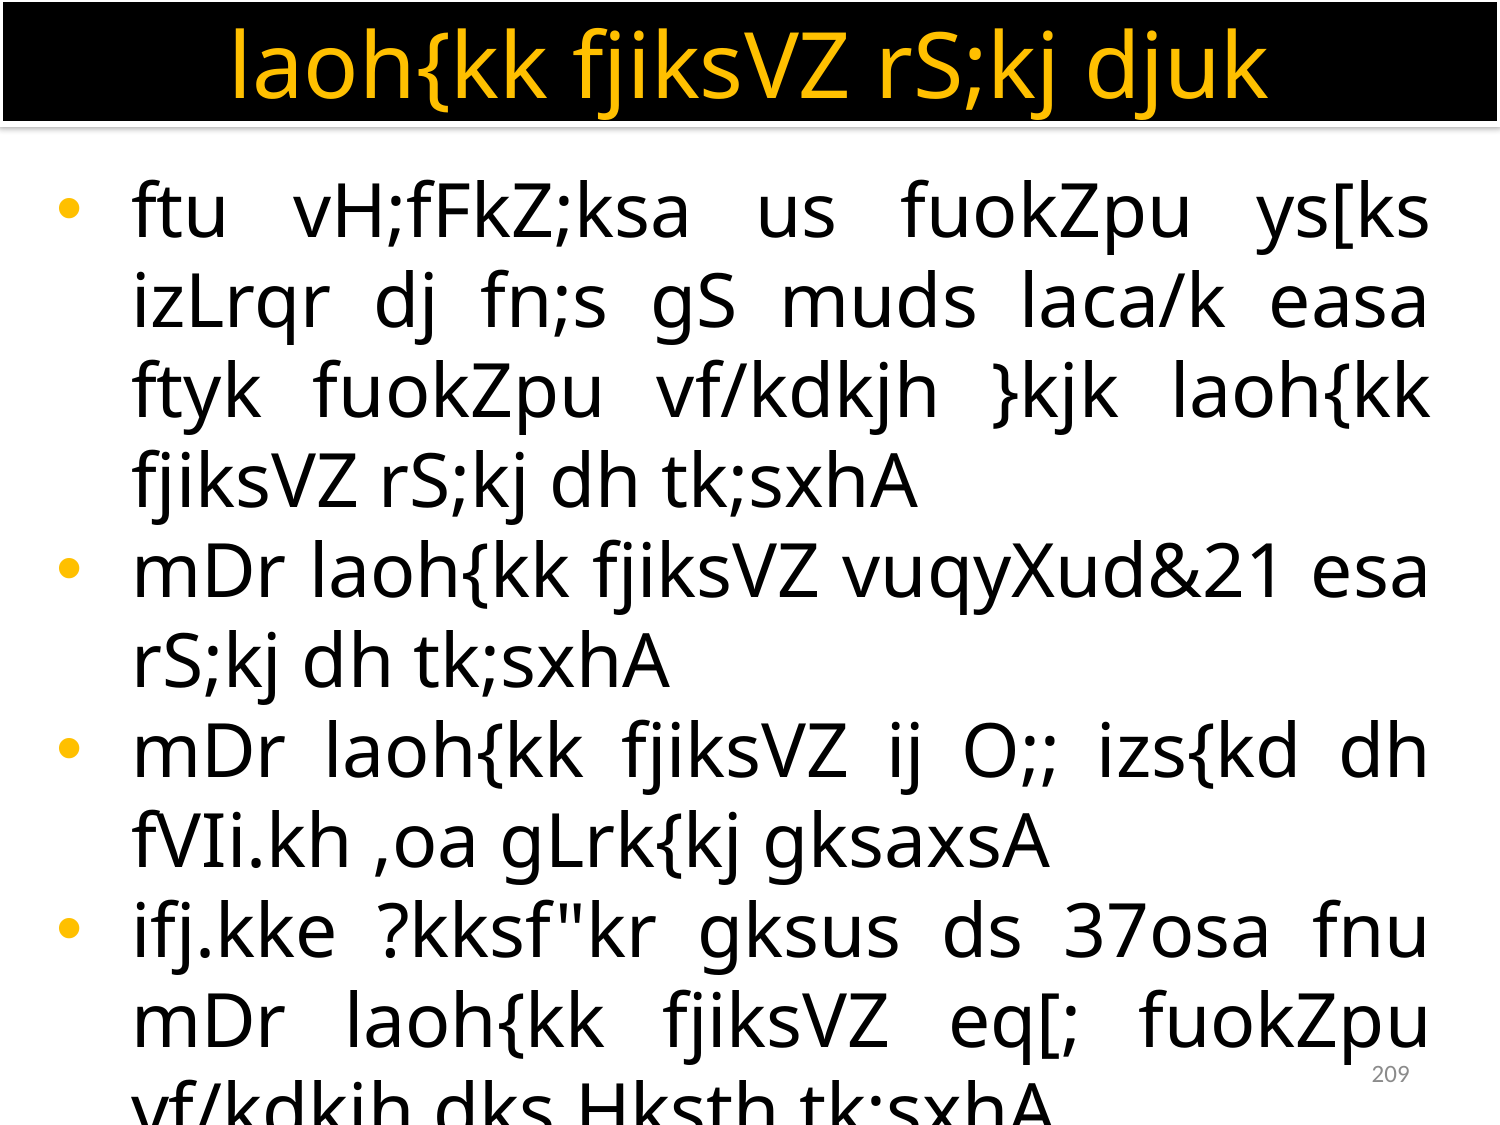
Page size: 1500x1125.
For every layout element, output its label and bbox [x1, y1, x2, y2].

text_box [0, 0, 1500, 127]
text_box [41, 154, 1447, 1125]
slide_number [1074, 1042, 1425, 1103]
